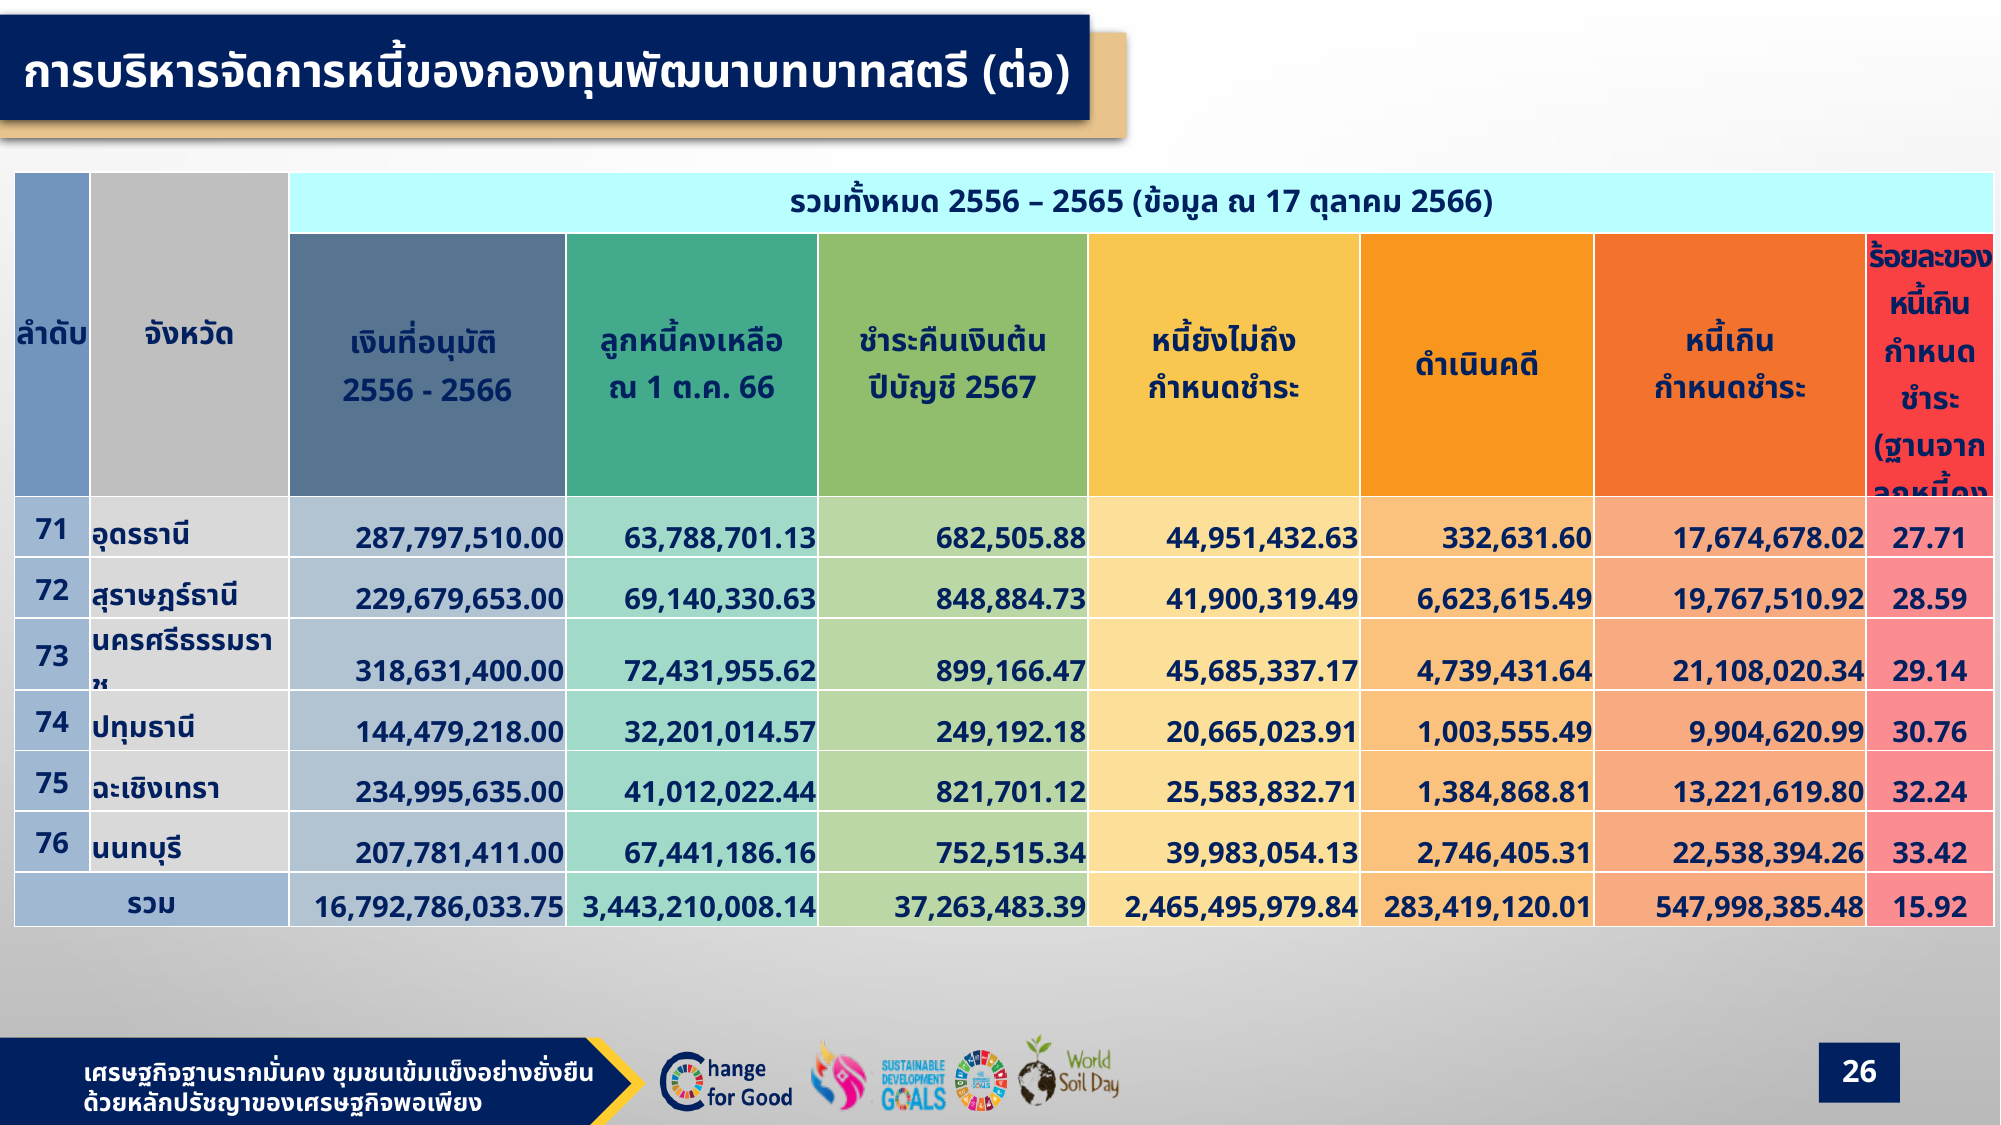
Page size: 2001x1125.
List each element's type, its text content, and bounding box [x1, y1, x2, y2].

table_cell 22,538,394.26 [1595, 812, 1865, 871]
table_cell 234,995,635.00 [290, 751, 565, 810]
table_cell 3,443,210,008.14 [567, 873, 817, 926]
table_cell 547,998,385.48 [1595, 873, 1865, 926]
text_box 26 [1818, 1042, 1900, 1103]
table_cell 2,465,495,979.84 [1089, 873, 1359, 926]
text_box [0, 1030, 1127, 1125]
table_cell 32,201,014.57 [567, 691, 817, 750]
table_cell 4,739,431.64 [1361, 619, 1593, 689]
table_cell 21,108,020.34 [1595, 619, 1865, 689]
table_cell 1,003,555.49 [1361, 691, 1593, 750]
table_cell 72 [15, 558, 89, 617]
table_header จังหวัด [91, 173, 288, 496]
table_cell 848,884.73 [819, 558, 1087, 617]
table_cell 72,431,955.62 [567, 619, 817, 689]
table_cell 25,583,832.71 [1089, 751, 1359, 810]
table_cell หนี้ยังไม่ถึง กำหนดชำระ [1089, 234, 1359, 496]
table_cell 821,701.12 [819, 751, 1087, 810]
table_cell ฉะเชิงเทรา [91, 751, 288, 810]
table_cell 41,900,319.49 [1089, 558, 1359, 617]
table_cell เงินที่อนุมัติ 2556 - 2566 [290, 234, 565, 496]
table_cell 30.76 [1867, 691, 1993, 750]
table_cell 229,679,653.00 [290, 558, 565, 617]
table_cell 2,746,405.31 [1361, 812, 1593, 871]
table_cell 287,797,510.00 [290, 497, 565, 556]
table_cell ชำระคืนเงินต้น ปีบัญชี 2567 [819, 234, 1087, 496]
table_cell 16,792,786,033.75 [290, 873, 565, 926]
table_cell ลูกหนี้คงเหลือ ณ 1 ต.ค. 66 [567, 234, 817, 496]
table_cell 19,767,510.92 [1595, 558, 1865, 617]
table_cell 6,623,615.49 [1361, 558, 1593, 617]
table_cell 33.42 [1867, 812, 1993, 871]
table_cell 32.24 [1867, 751, 1993, 810]
table_cell 899,166.47 [819, 619, 1087, 689]
table_cell อุดรธานี [91, 497, 288, 556]
table_cell 37,263,483.39 [819, 873, 1087, 926]
table_cell 29.14 [1867, 619, 1993, 689]
table_cell 249,192.18 [819, 691, 1087, 750]
table_cell 63,788,701.13 [567, 497, 817, 556]
table_cell นนทบุรี [91, 812, 288, 871]
table_cell 20,665,023.91 [1089, 691, 1359, 750]
table_cell 332,631.60 [1361, 497, 1593, 556]
table_cell หนี้เกิน กำหนดชำระ [1595, 234, 1865, 496]
table_cell 17,674,678.02 [1595, 497, 1865, 556]
table_cell 9,904,620.99 [1595, 691, 1865, 750]
table_cell 1,384,868.81 [1361, 751, 1593, 810]
table_cell นครศรีธรรมราช [91, 619, 288, 689]
table_cell 283,419,120.01 [1361, 873, 1593, 926]
table_cell 752,515.34 [819, 812, 1087, 871]
table_header รวมทั้งหมด 2556 – 2565 (ข้อมูล ณ 17 ตุลาคม 2566) [290, 173, 1993, 232]
table_cell ร้อยละของหนี้เกิน กำหนดชำระ (ฐานจากลูกหนี้คงเหลือ) [1867, 234, 1993, 496]
table_cell 73 [15, 619, 89, 689]
table_cell 15.92 [1867, 873, 1993, 926]
table_cell 28.59 [1867, 558, 1993, 617]
table_header ลำดับ [15, 173, 89, 496]
table_cell 67,441,186.16 [567, 812, 817, 871]
table_cell 27.71 [1867, 497, 1993, 556]
table_cell 13,221,619.80 [1595, 751, 1865, 810]
table_cell 207,781,411.00 [290, 812, 565, 871]
table_cell 41,012,022.44 [567, 751, 817, 810]
table_cell 69,140,330.63 [567, 558, 817, 617]
table_cell สุราษฎร์ธานี [91, 558, 288, 617]
table_cell 144,479,218.00 [290, 691, 565, 750]
table_cell 682,505.88 [819, 497, 1087, 556]
table_cell 44,951,432.63 [1089, 497, 1359, 556]
table_cell ปทุมธานี [91, 691, 288, 750]
table_cell 75 [15, 751, 89, 810]
table_cell 71 [15, 497, 89, 556]
table_cell 45,685,337.17 [1089, 619, 1359, 689]
table_cell 76 [15, 812, 89, 871]
table_cell 74 [15, 691, 89, 750]
table_cell 318,631,400.00 [290, 619, 565, 689]
table_cell ดำเนินคดี [1361, 234, 1593, 496]
table_cell รวม [15, 873, 288, 926]
table_cell 39,983,054.13 [1089, 812, 1359, 871]
picture [0, 0, 2000, 1125]
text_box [0, 14, 1127, 139]
